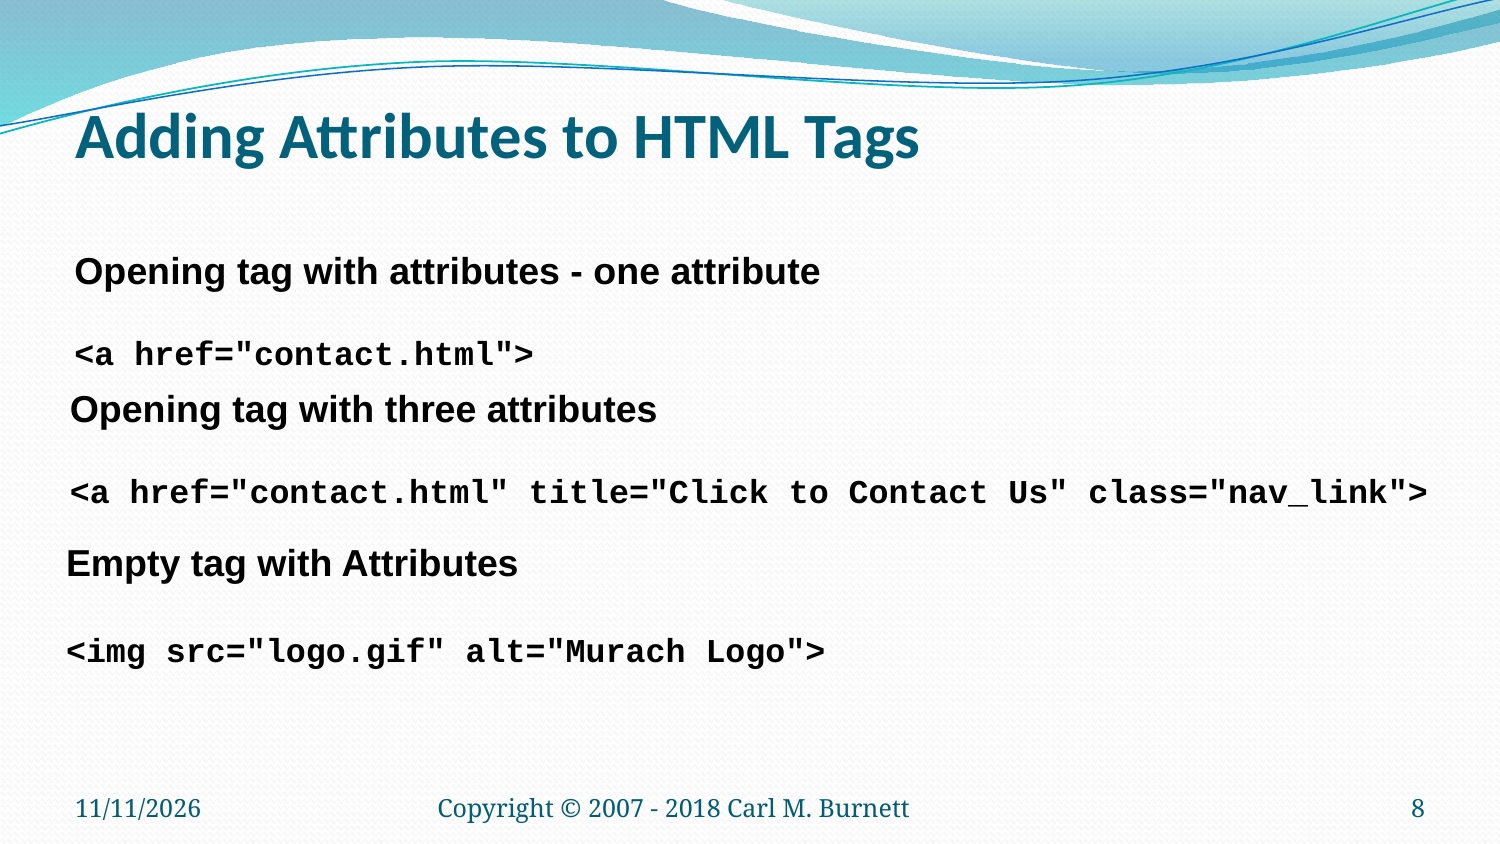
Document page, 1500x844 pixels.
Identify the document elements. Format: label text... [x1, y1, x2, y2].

slide_number 8 [1299, 782, 1425, 827]
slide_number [75, 782, 425, 827]
text_box Opening tag with three attributes <a href="contact.html" title="Click to Contact Us" class="nav_link"> [55, 377, 1445, 518]
footer Copyright © 2007 - 2018 Carl M. Burnett [437, 782, 988, 827]
text_box Empty tag with Attributes <img src="logo.gif" alt="Murach Logo"> [51, 531, 842, 722]
title Adding Attributes to HTML Tags [75, 86, 1425, 172]
text_box Opening tag with attributes - one attribute <a href="contact.html"> [59, 239, 837, 377]
